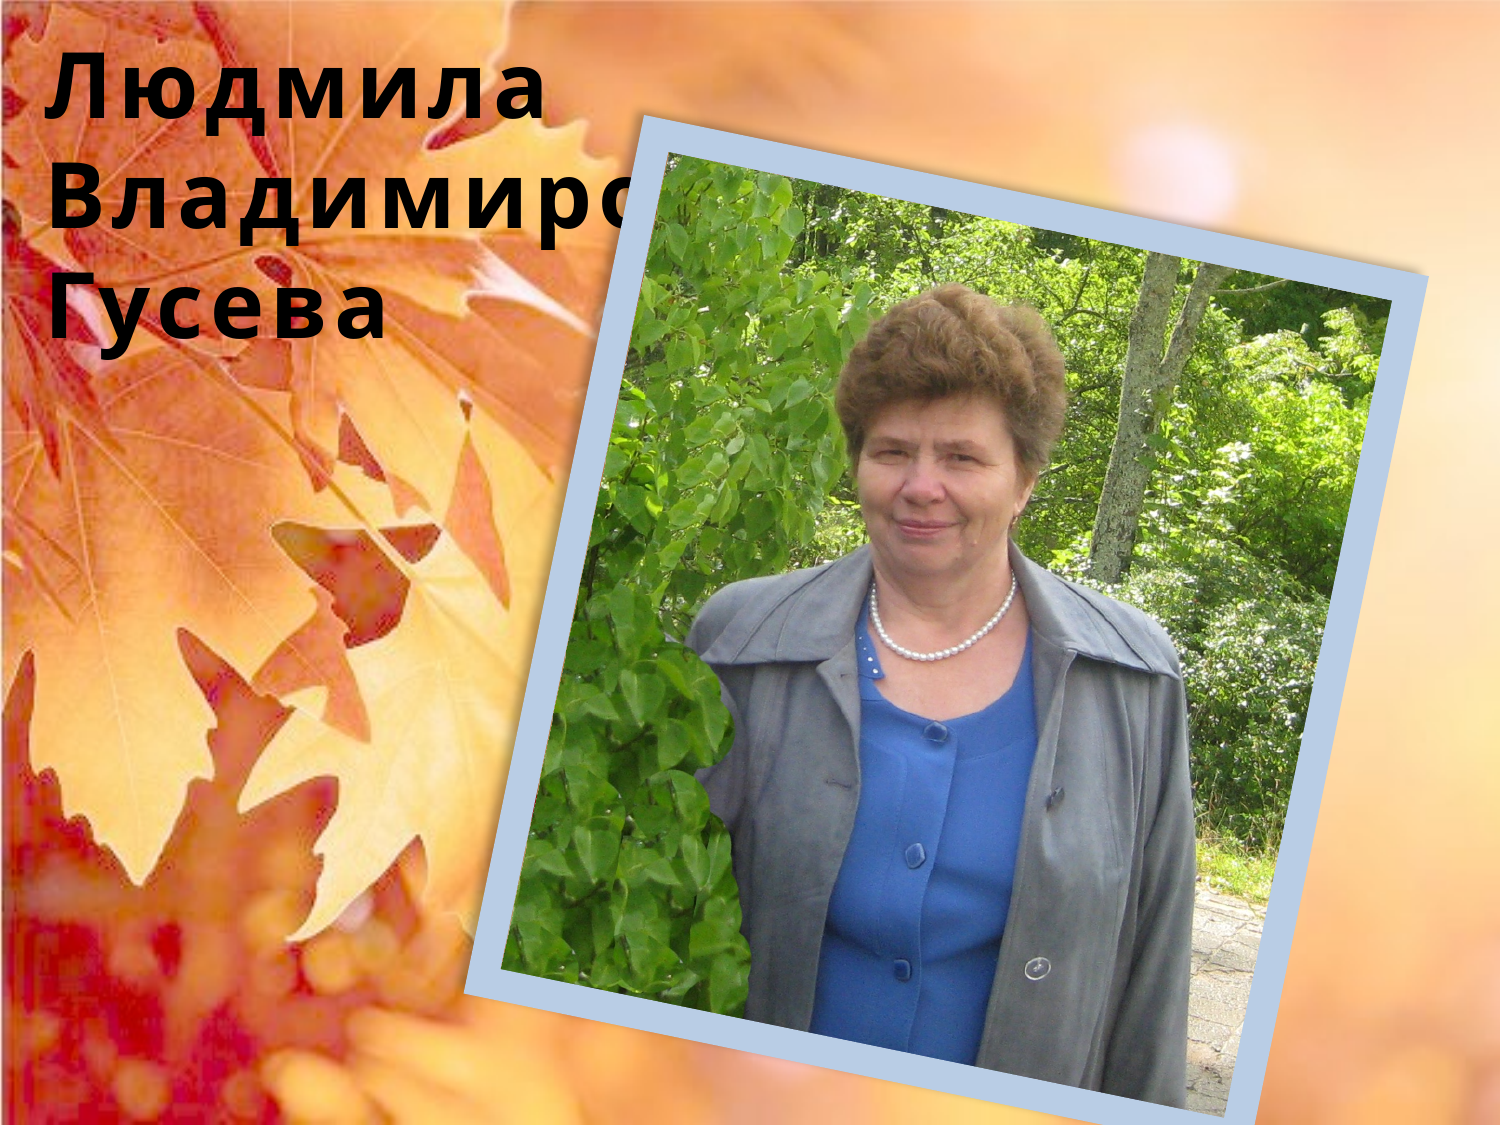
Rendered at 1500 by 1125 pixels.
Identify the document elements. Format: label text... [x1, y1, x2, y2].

list Людмила Владимировна Гусева [29, 19, 939, 786]
picture [0, 0, 1500, 1125]
